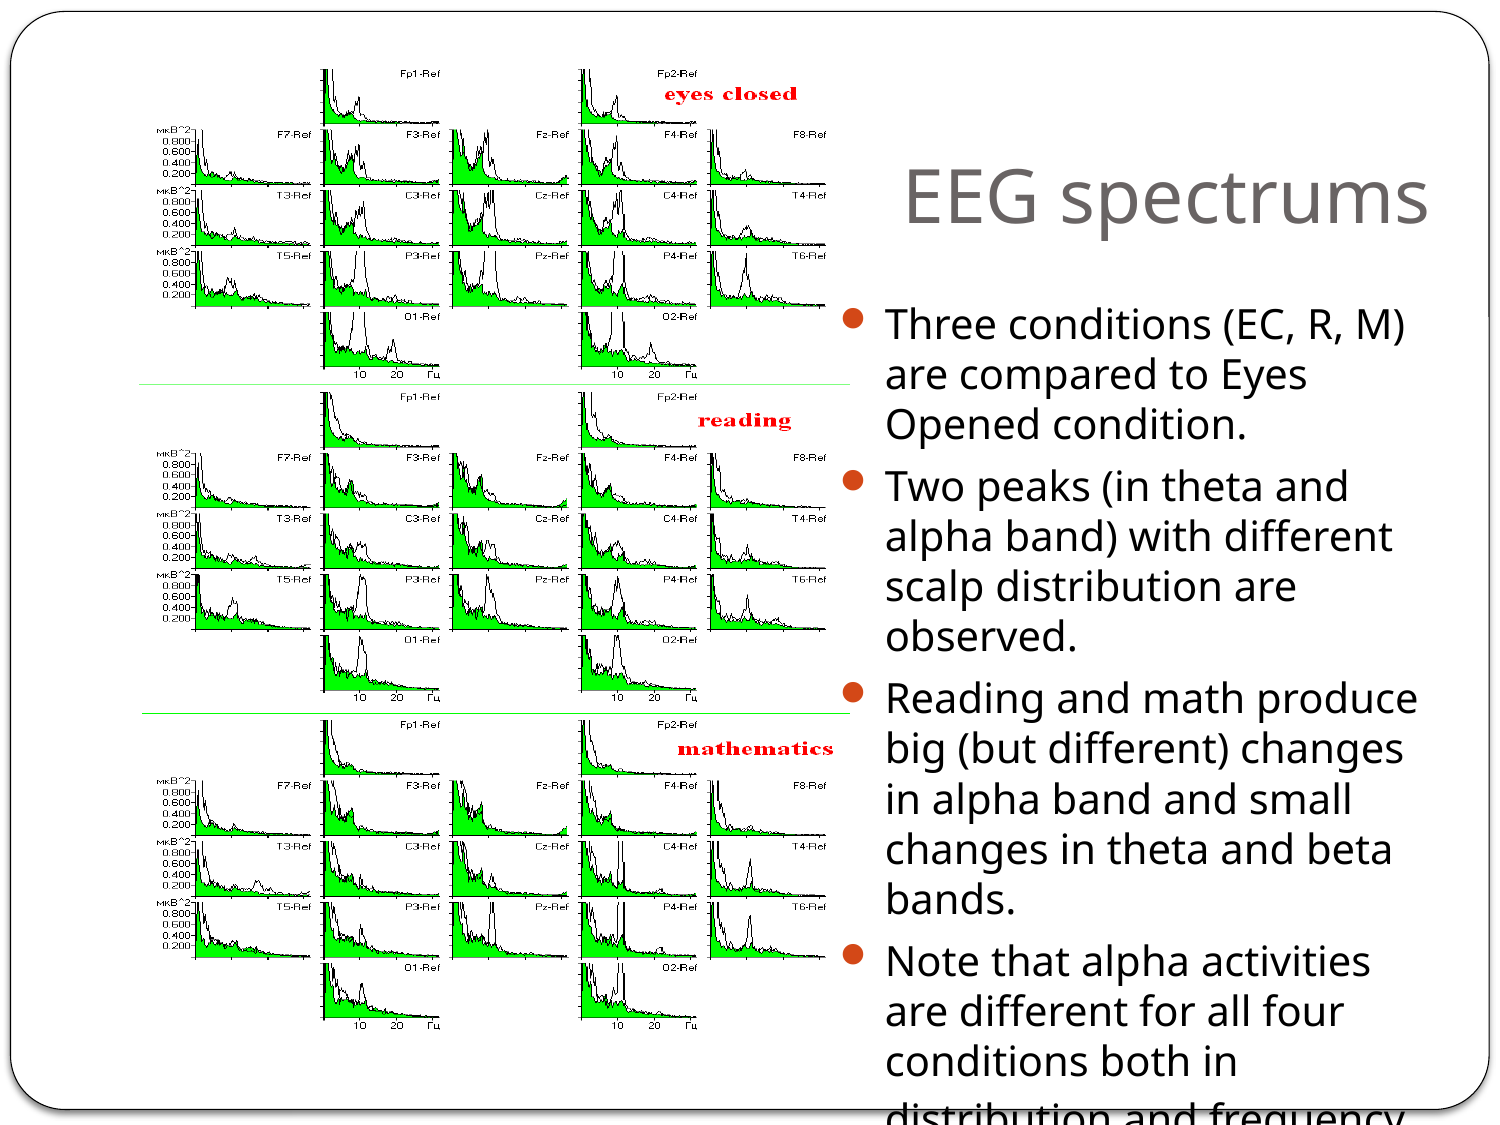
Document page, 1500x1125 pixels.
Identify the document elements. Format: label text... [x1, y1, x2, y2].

list Three conditions (EC, R, M) are compared to Eyes Opened condition. Two peaks (in theta and alpha band) with different scalp distribution are observed. Reading and math produce big (but different) changes in alpha band and small changes in theta and beta bands. Note that alpha activities are different for all four conditions both in distribution and frequency. [856, 290, 1450, 1075]
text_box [137, 49, 851, 1076]
title EEG spectrums [887, 65, 1450, 254]
